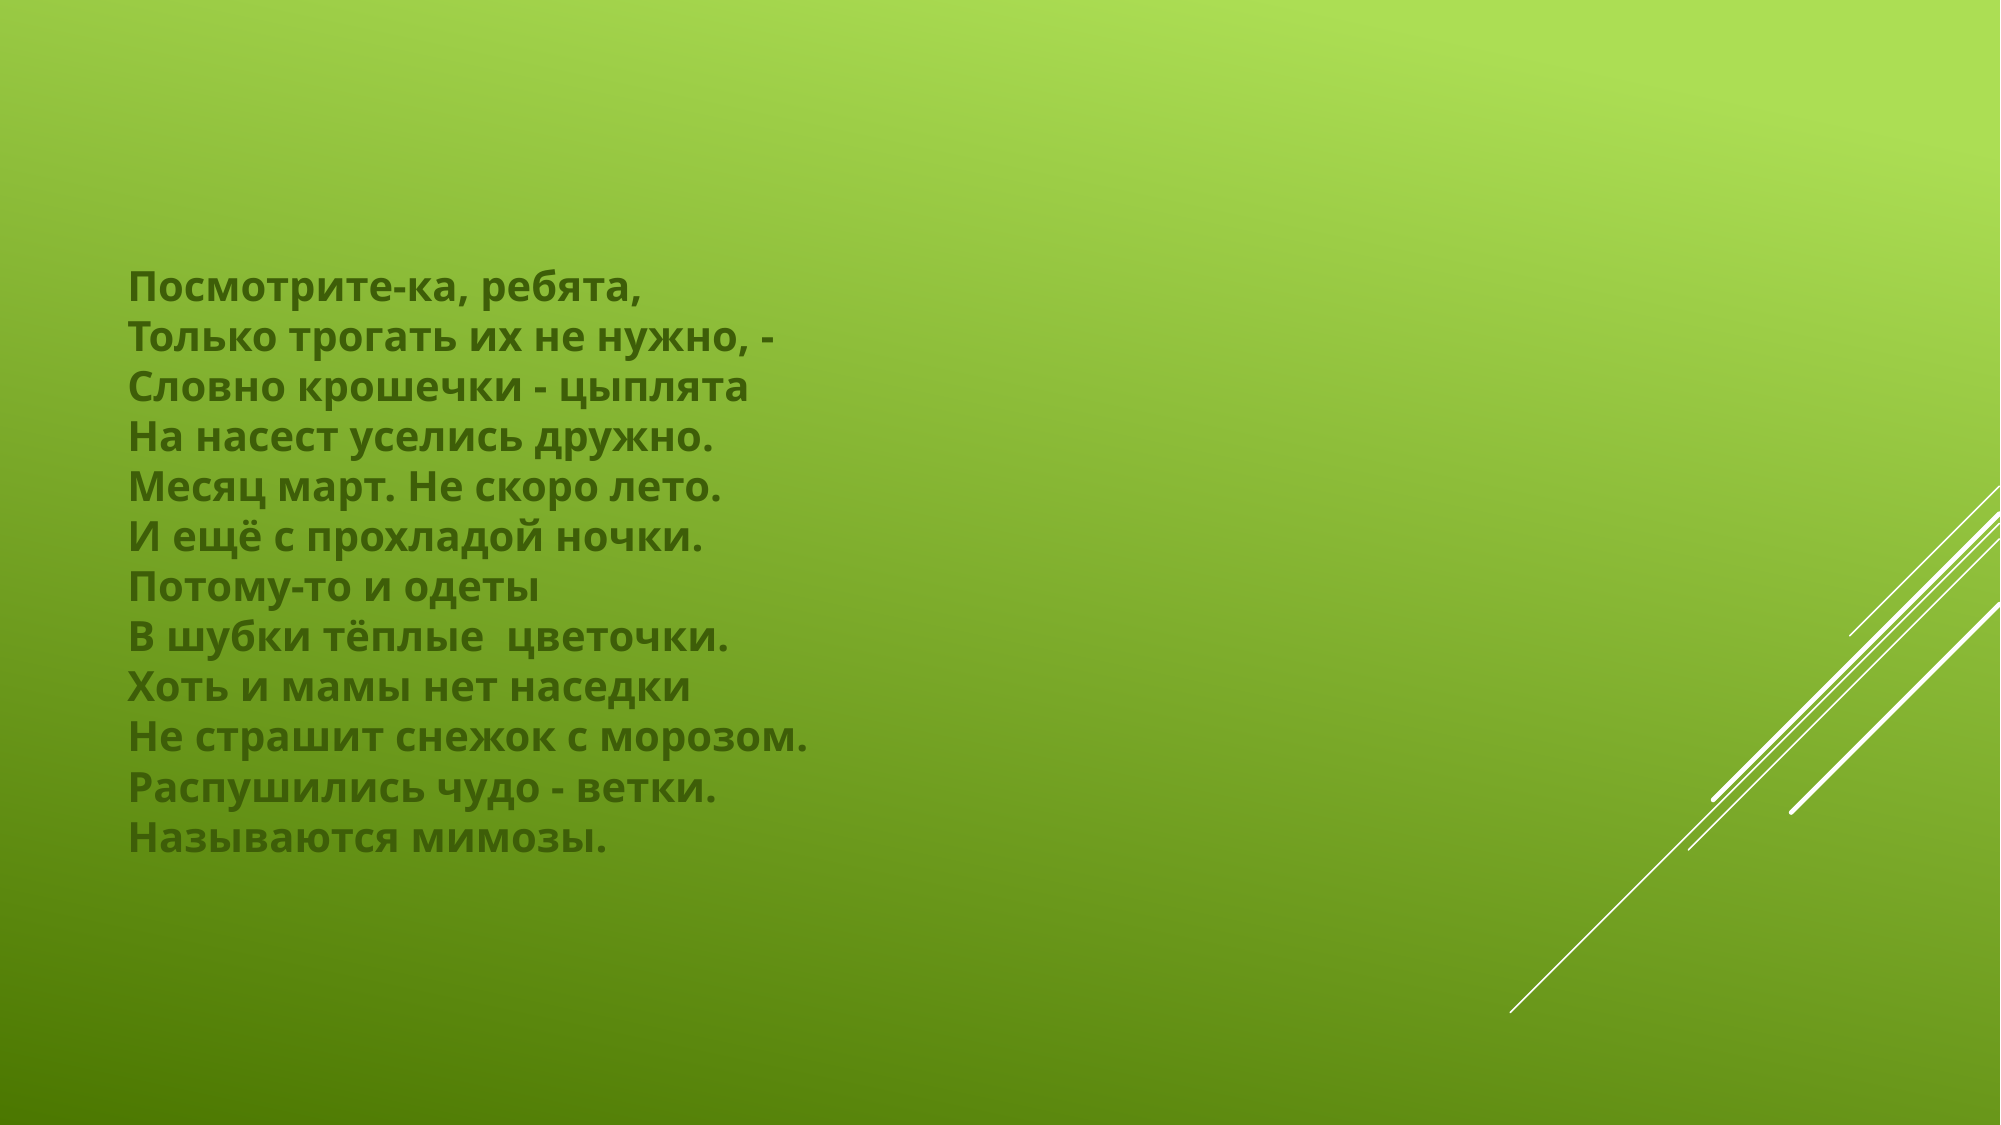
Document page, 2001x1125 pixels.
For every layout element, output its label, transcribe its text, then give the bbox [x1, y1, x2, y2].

list Посмотрите-ка, ребята, Только трогать их не нужно, - Словно крошечки - цыплята На насест уселись дружно. Месяц март. Не скоро лето. И ещё с прохладой ночки. Потому-то и одеты В шубки тёплые цветочки. Хоть и мамы нет наседки Не страшит снежок с морозом. Распушились чудо - ветки. Называются мимозы. [112, 112, 1513, 1008]
